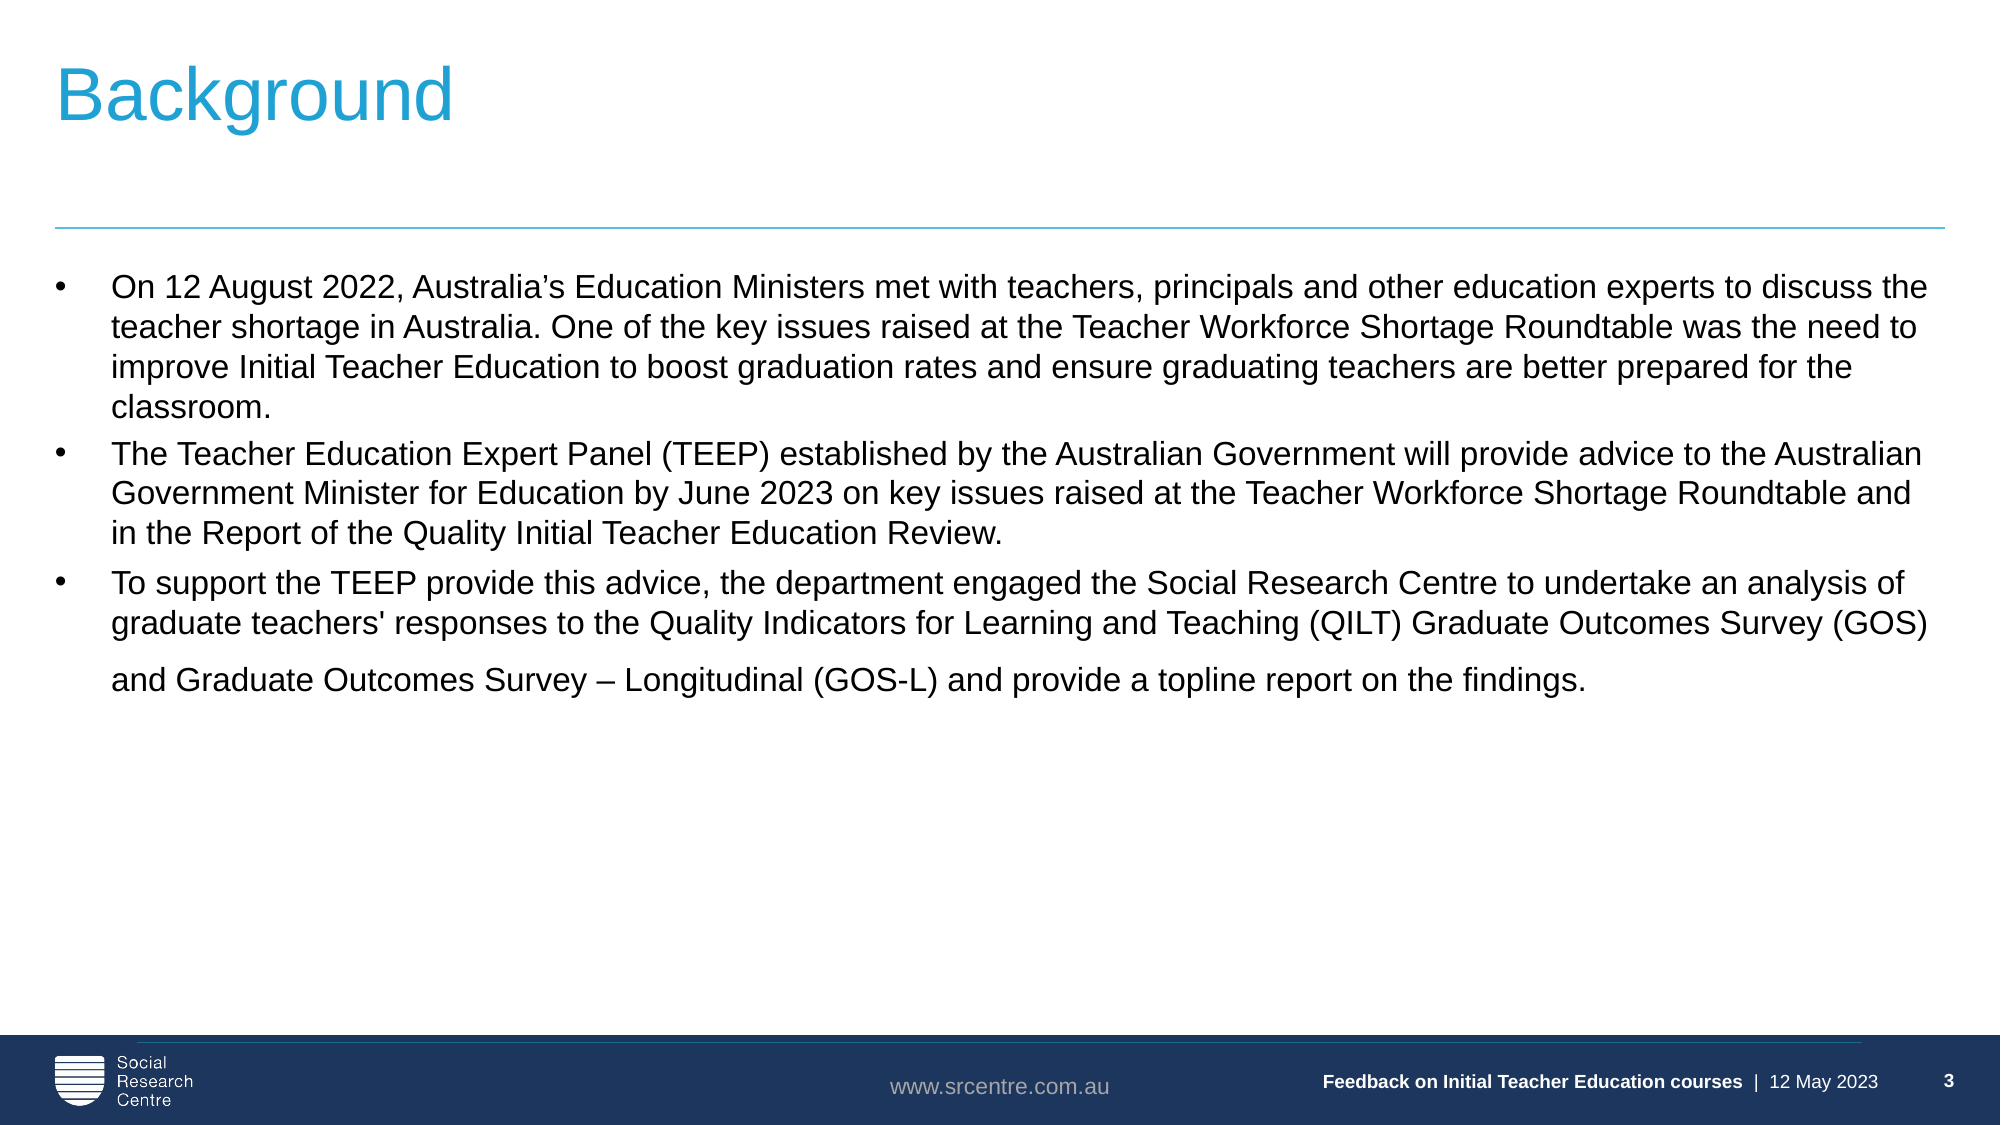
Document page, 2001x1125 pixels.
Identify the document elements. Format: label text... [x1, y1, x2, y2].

title Background [55, 45, 1946, 149]
list On 12 August 2022, Australia’s Education Ministers met with teachers, principals and other education experts to discuss the teacher shortage in Australia. One of the key issues raised at the Teacher Workforce Shortage Roundtable was the need to improve Initial Teacher Education to boost graduation rates and ensure graduating teachers are better prepared for the classroom. The Teacher Education Expert Panel (TEEP) established by the Australian Government will provide advice to the Australian Government Minister for Education by June 2023 on key issues raised at the Teacher Workforce Shortage Roundtable and in the Report of the Quality Initial Teacher Education Review. To support the TEEP provide this advice, the department engaged the Social Research Centre to undertake an analysis of graduate teachers' responses to the Quality Indicators for Learning and Teaching (QILT) Graduate Outcomes Survey (GOS) and Graduate Outcomes Survey – Longitudinal (GOS-L) and provide a topline report on the findings. [54, 265, 1945, 1009]
picture [11, 1036, 231, 1125]
